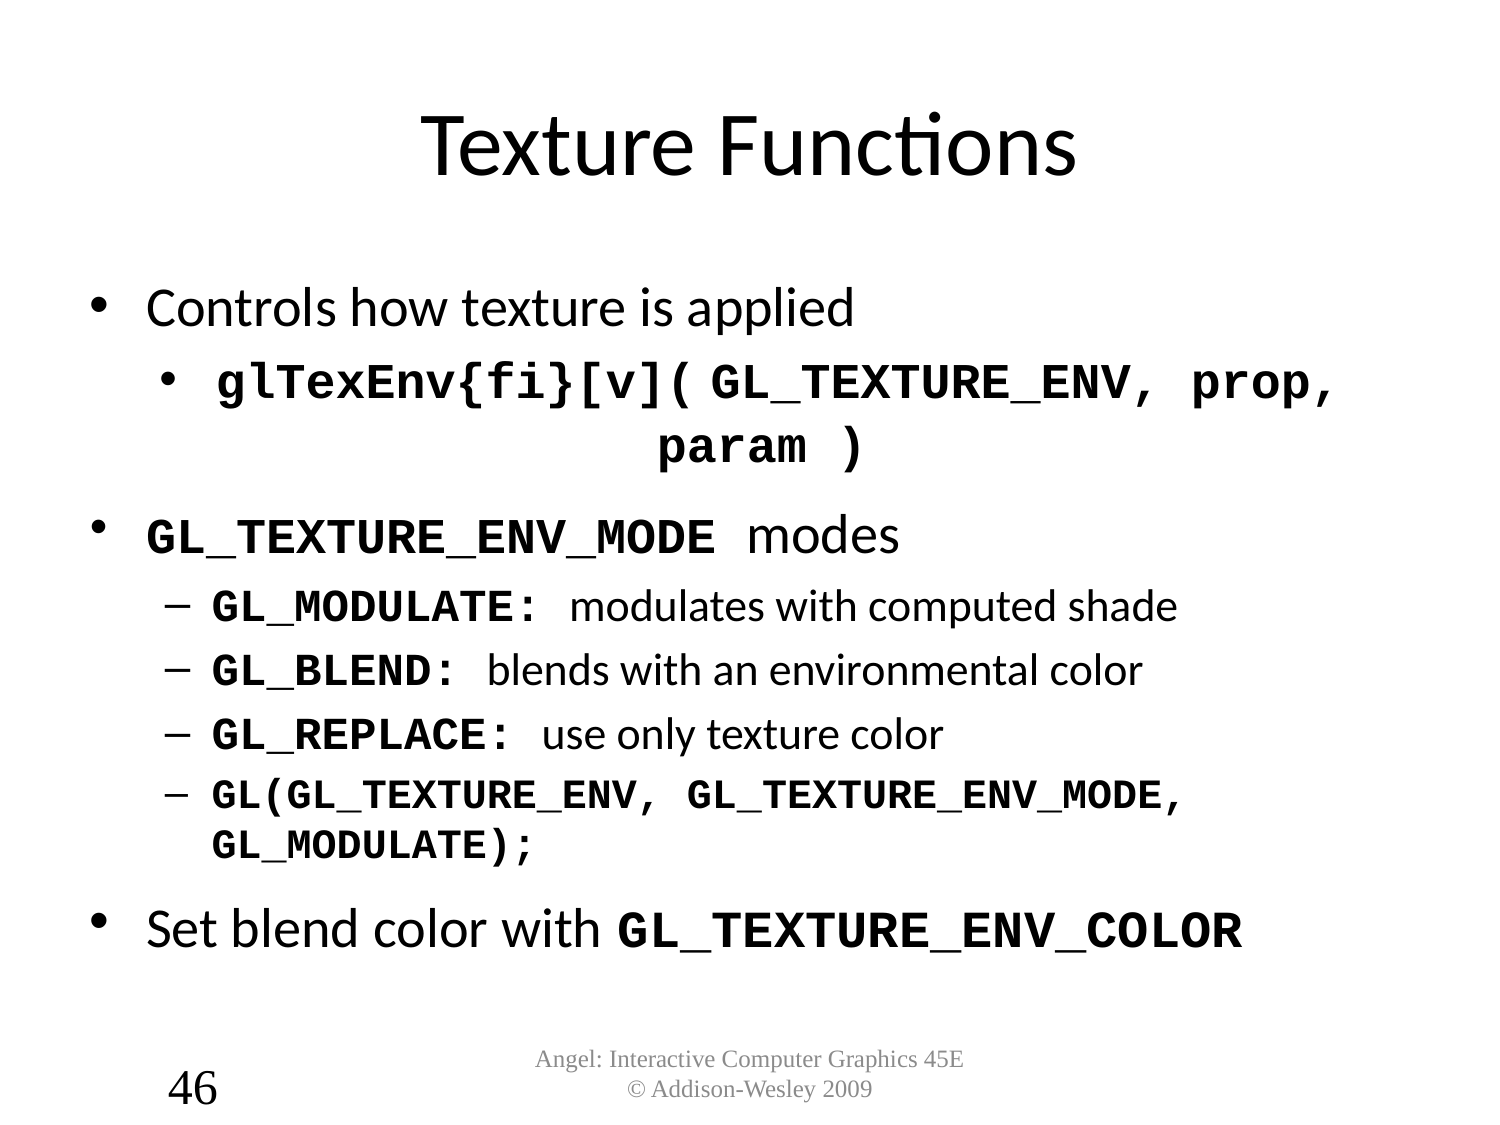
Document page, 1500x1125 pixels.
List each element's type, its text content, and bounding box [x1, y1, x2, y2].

list Controls how texture is applied glTexEnv{fi}[v]( GL_TEXTURE_ENV, prop, param ) GL_TEXTURE_ENV_MODE modes GL_MODULATE: modulates with computed shade GL_BLEND: blends with an environmental color GL_REPLACE: use only texture color GL(GL_TEXTURE_ENV, GL_TEXTURE_ENV_MODE, GL_MODULATE); Set blend color with GL_TEXTURE_ENV_COLOR [75, 262, 1425, 1005]
footer Angel: Interactive Computer Graphics 45E © Addison-Wesley 2009 [512, 1042, 988, 1103]
title Texture Functions [75, 45, 1425, 233]
slide_number 46 [75, 1062, 425, 1108]
